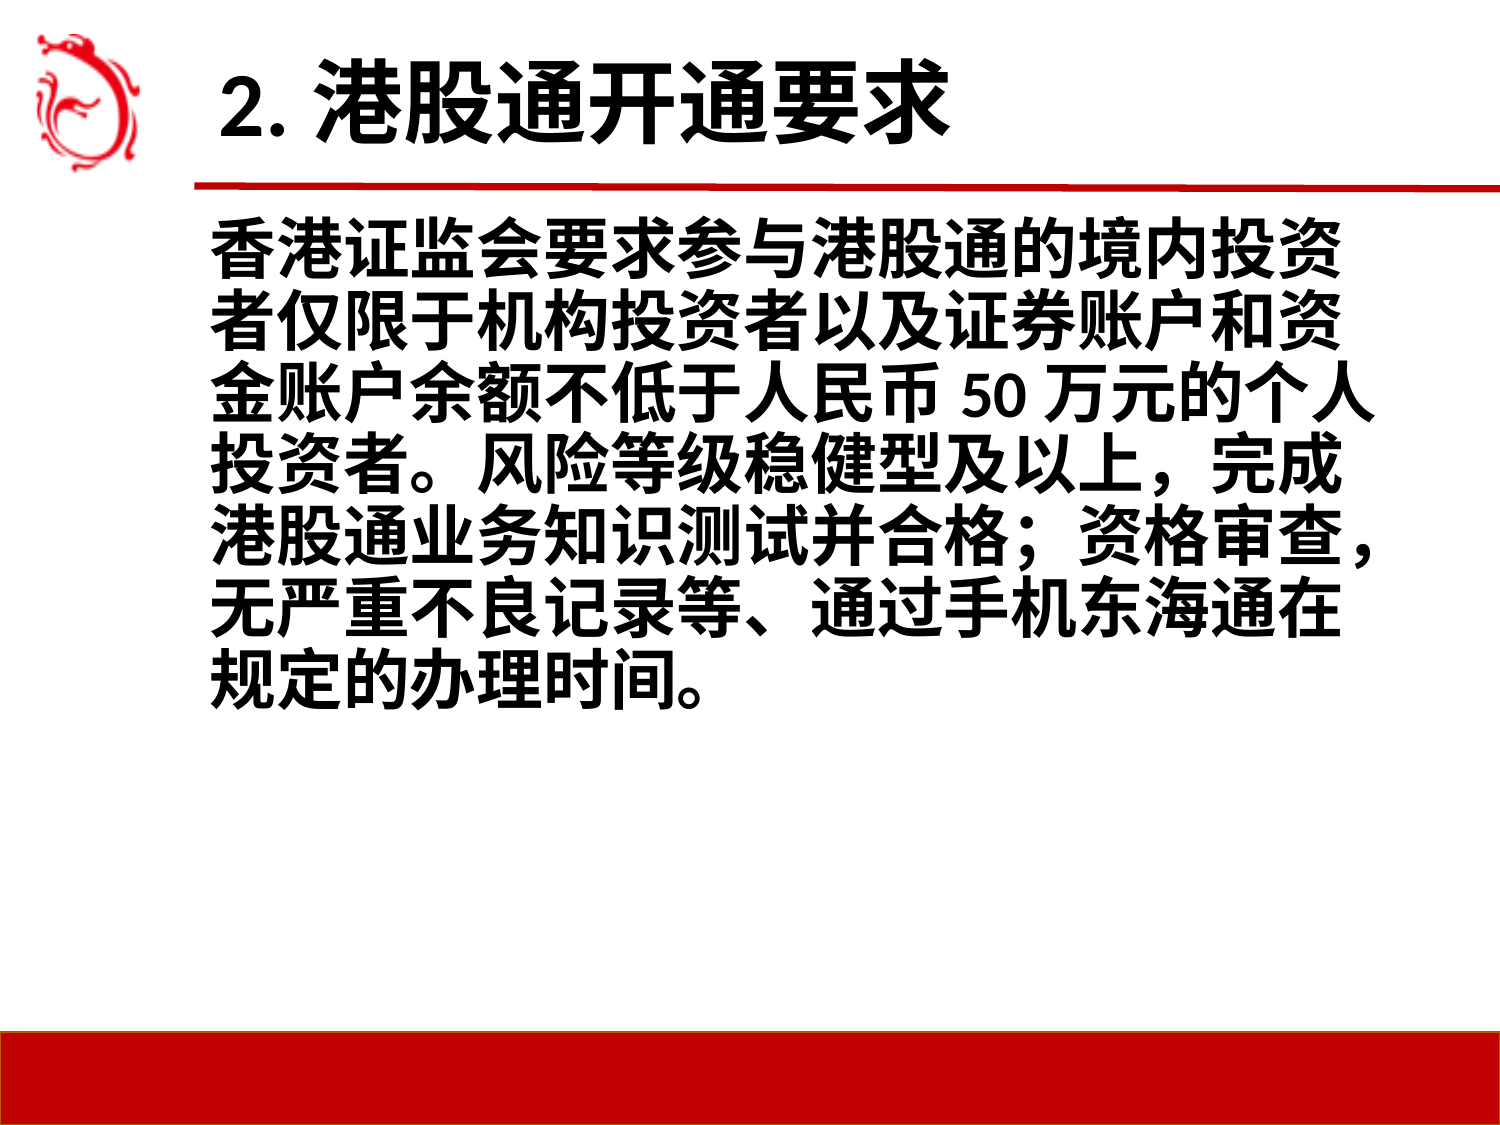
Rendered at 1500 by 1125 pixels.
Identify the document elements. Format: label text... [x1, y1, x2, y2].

picture [36, 34, 142, 176]
title 2.港股通开通要求 [203, 49, 1359, 166]
list 香港证监会要求参与港股通的境内投资者仅限于机构投资者以及证券账户和资金账户余额不低于人民币50万元的个人投资者。风险等级稳健型及以上，完成港股通业务知识测试并合格；资格审查，无严重不良记录等、通过手机东海通在规定的办理时间。 [194, 208, 1400, 979]
